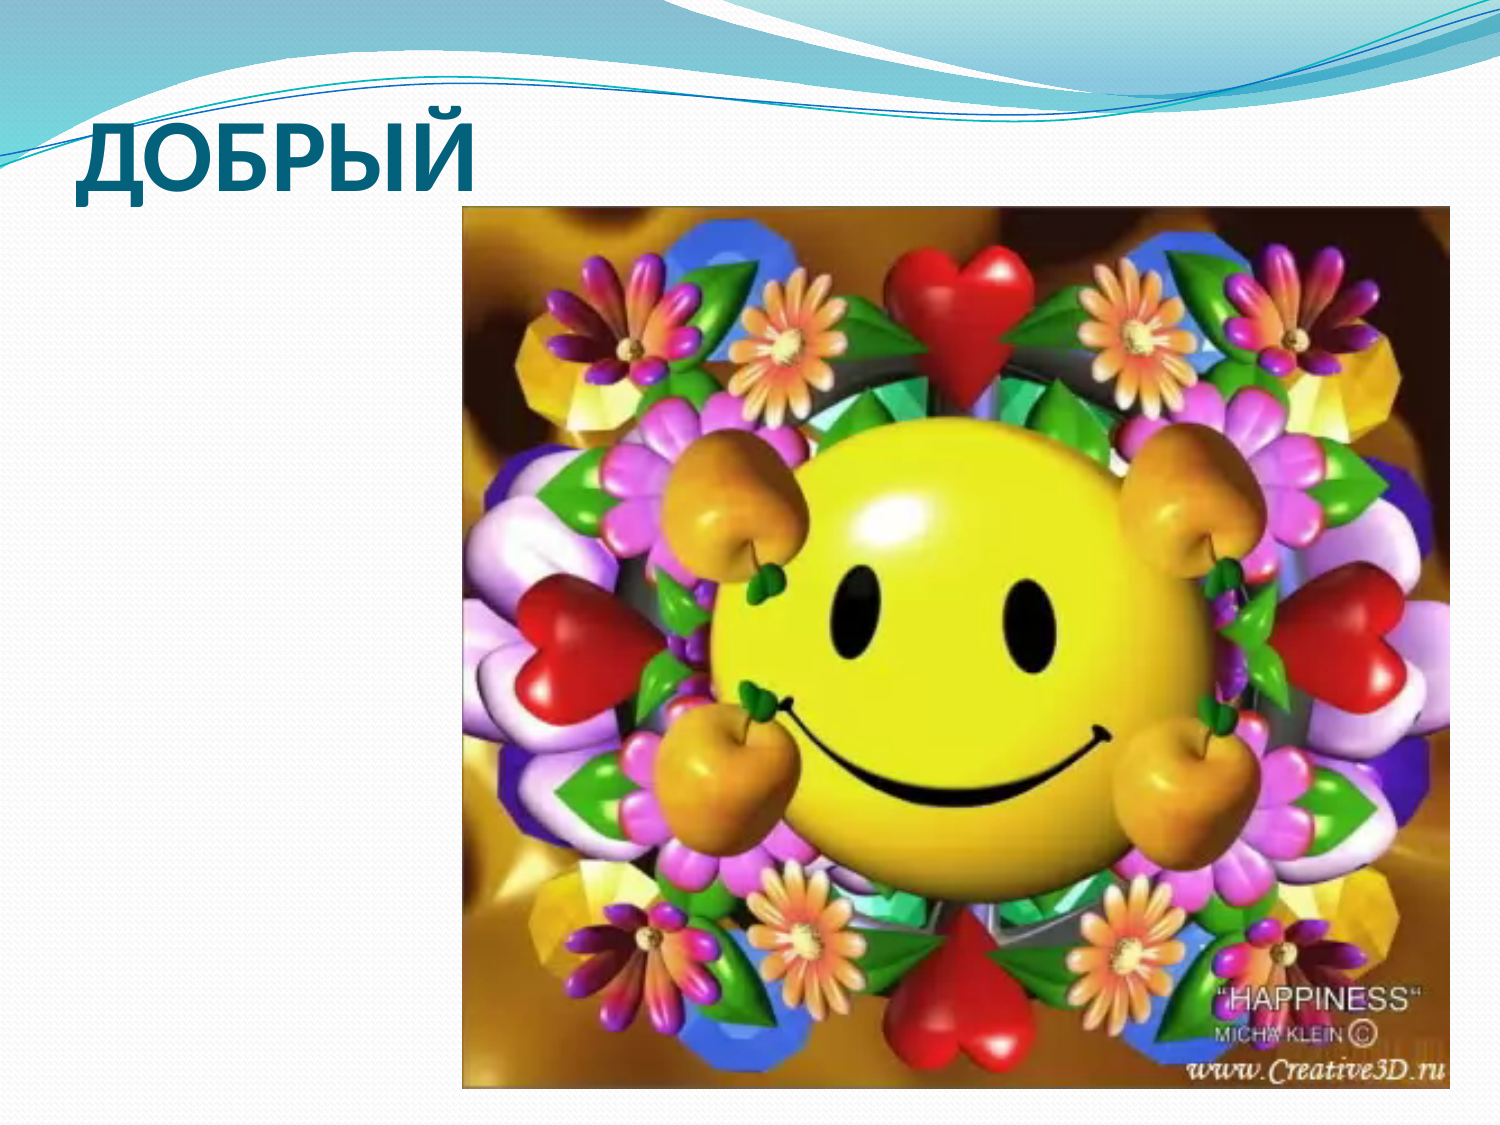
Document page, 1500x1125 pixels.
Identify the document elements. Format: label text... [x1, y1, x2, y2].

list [462, 206, 1451, 1090]
title ДОБРЫЙ [75, 62, 1425, 213]
